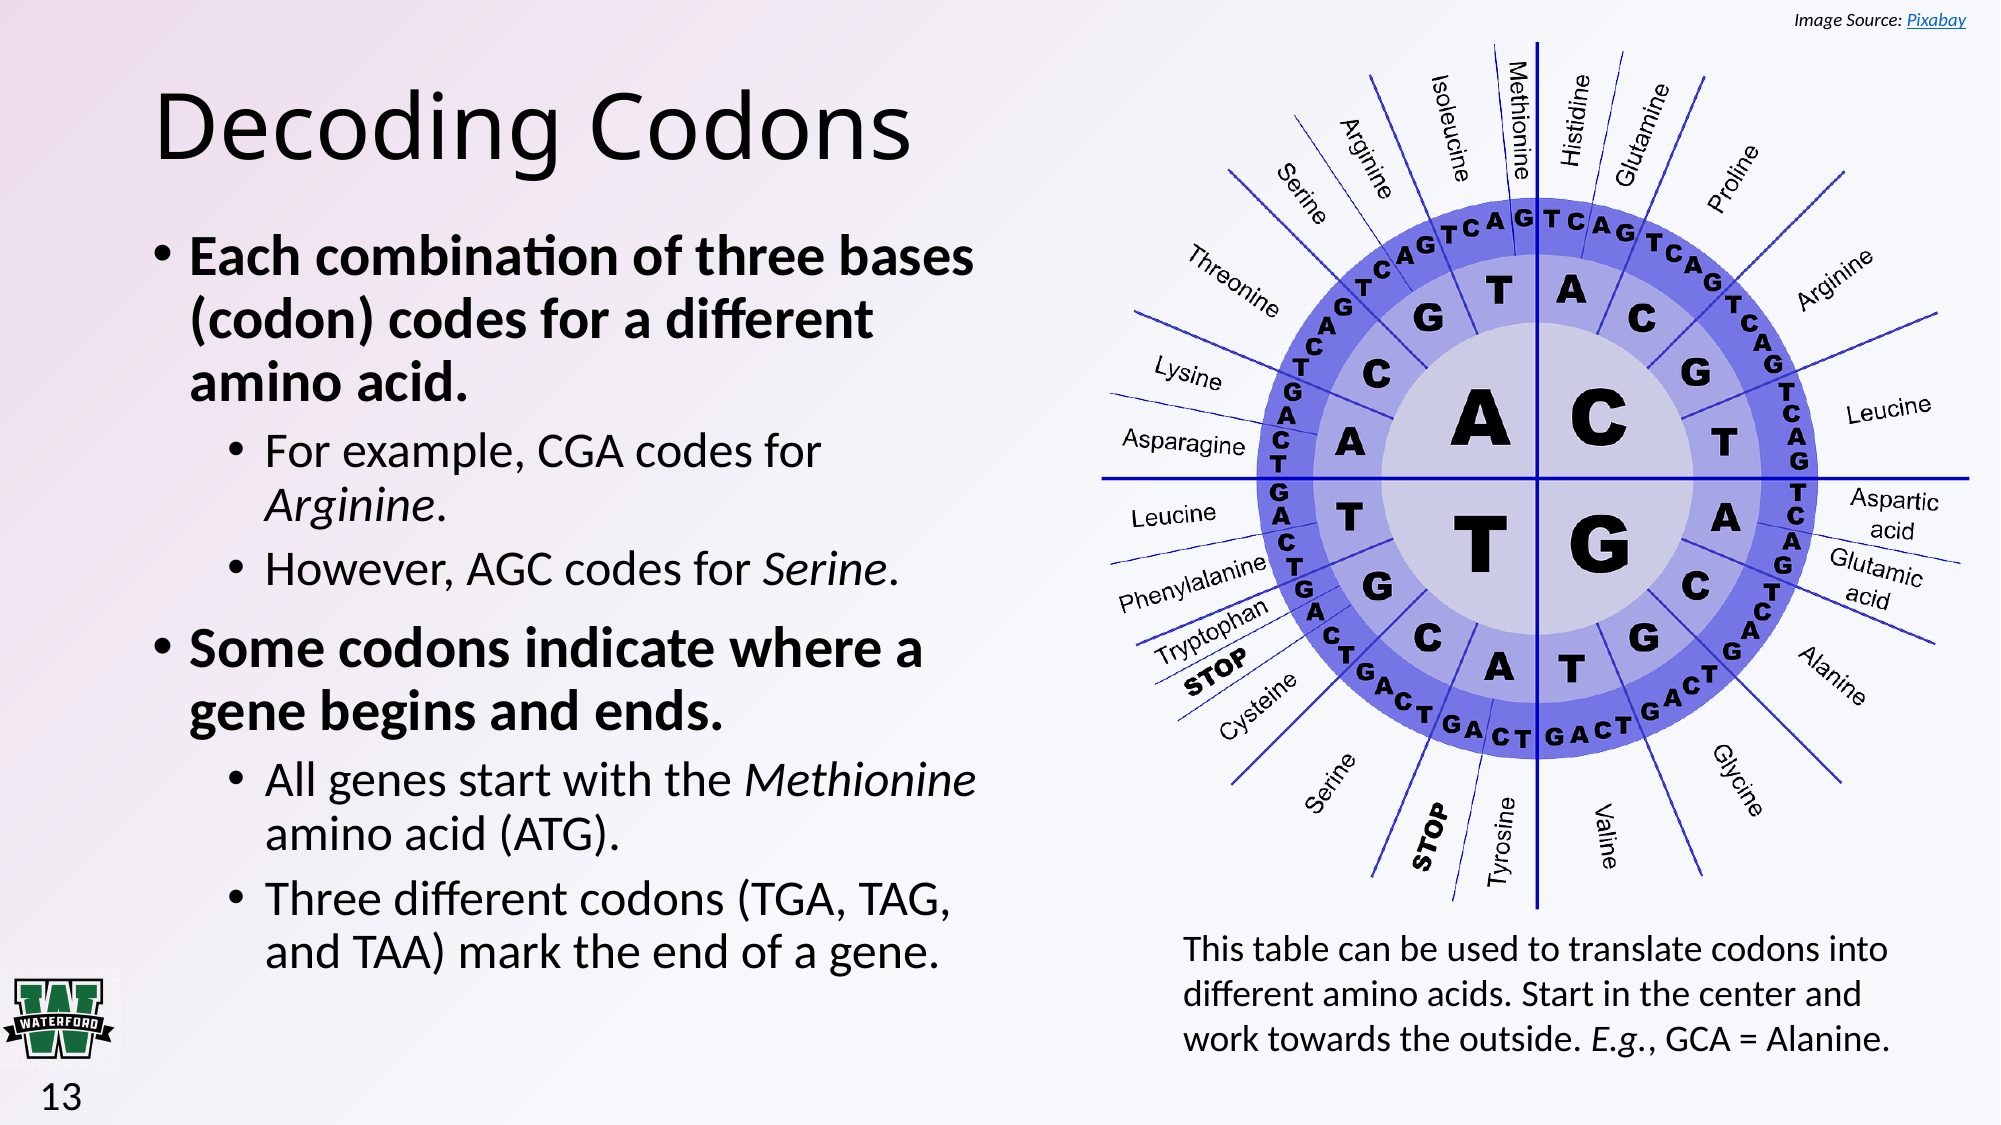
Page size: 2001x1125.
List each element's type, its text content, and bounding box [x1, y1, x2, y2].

list Each combination of three bases (codon) codes for a different amino acid. For example, CGA codes for Arginine. However, AGC codes for Serine. Some codons indicate where a gene begins and ends. All genes start with the Methionine amino acid (ATG). Three different codons (TGA, TAG, and TAA) mark the end of a gene. [137, 217, 999, 1014]
picture [0, 968, 123, 1070]
text_box Image Source: Pixabay [1779, 0, 2000, 38]
title Decoding Codons [137, 59, 1101, 200]
picture [1101, 42, 1970, 910]
text_box This table can be used to translate codons into different amino acids. Start in the center and work towards the outside. E.g., GCA = Alanine. [1168, 916, 1913, 1067]
